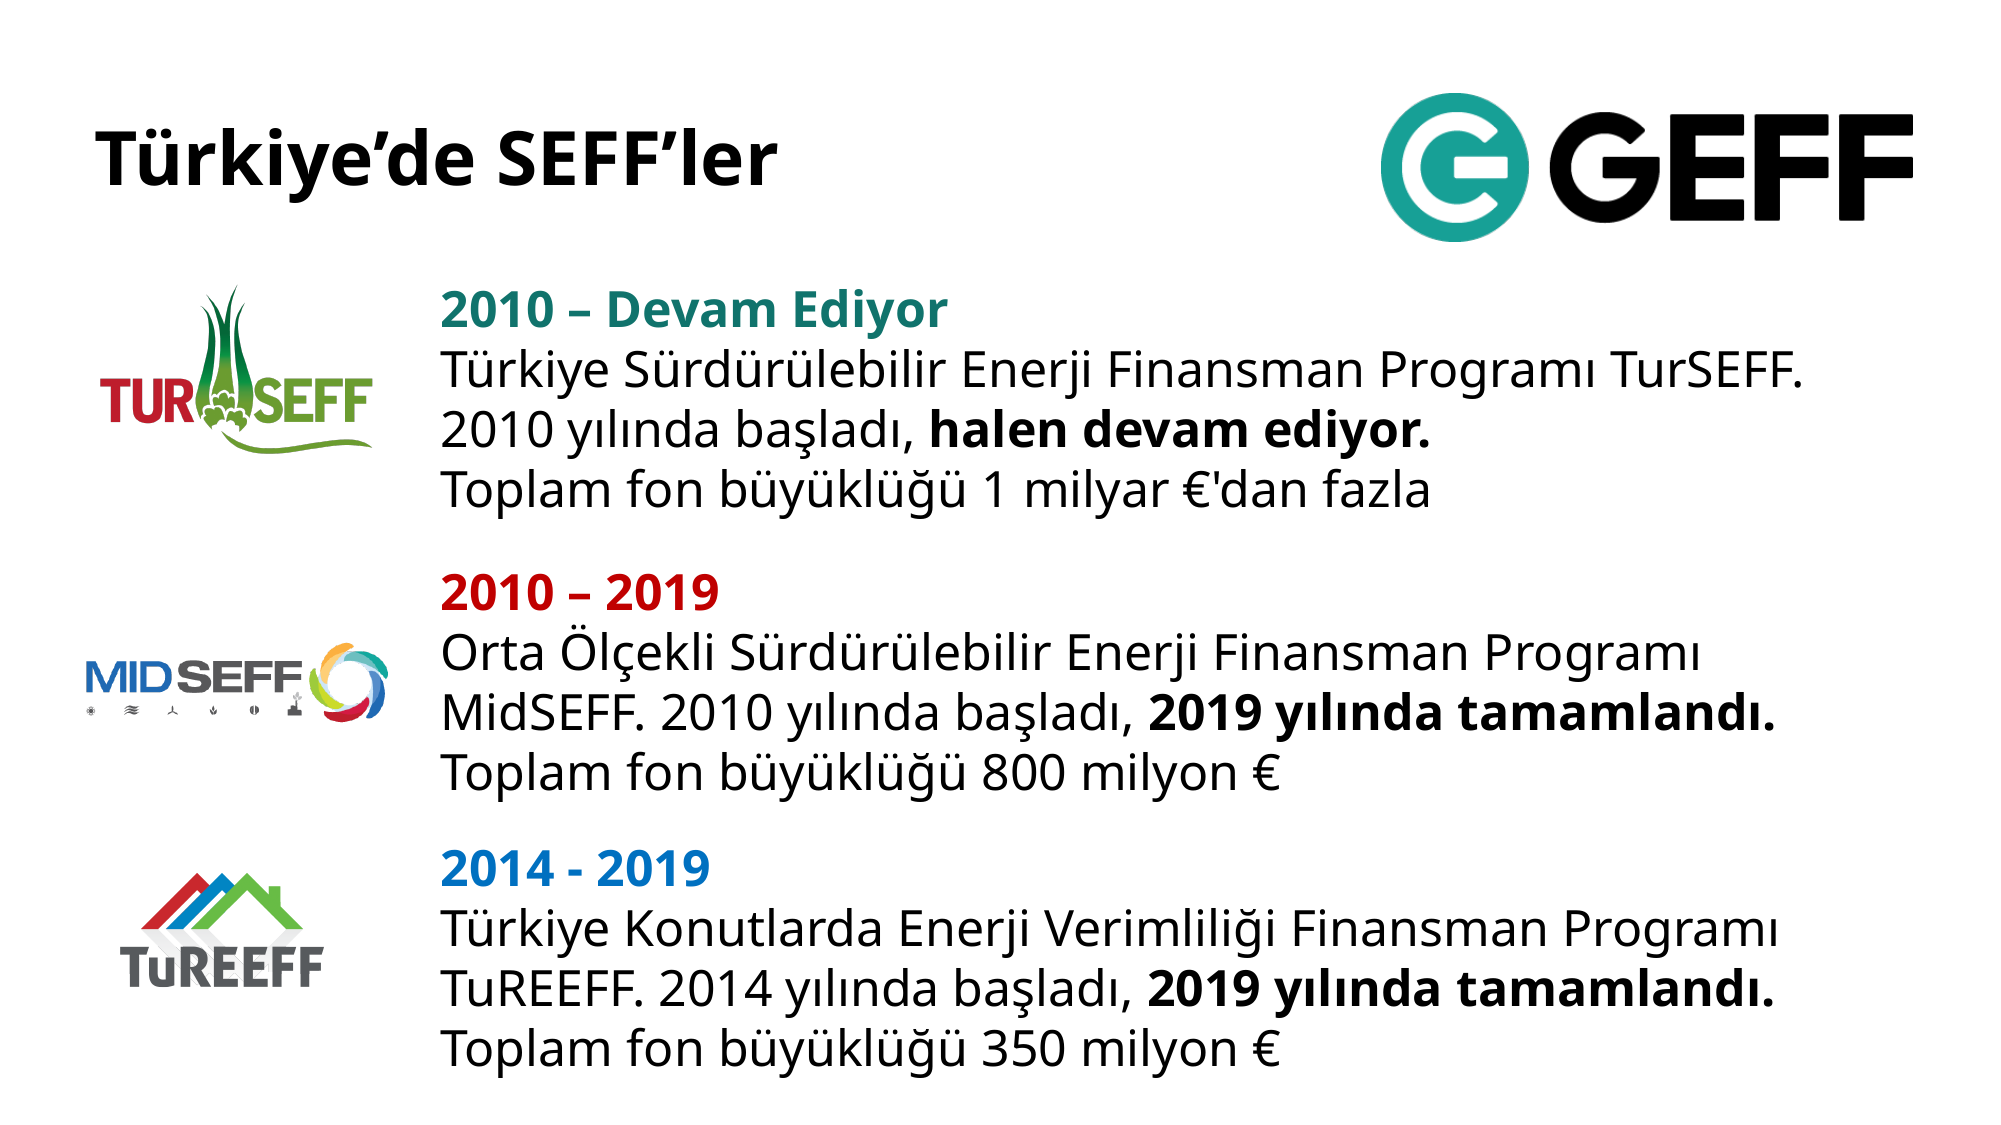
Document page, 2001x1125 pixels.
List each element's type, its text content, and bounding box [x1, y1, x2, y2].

text_box 2010 – 2019 Orta Ölçekli Sürdürülebilir Enerji Finansman Programı MidSEFF. 2010 yılında başladı, 2019 yılında tamamlandı. Toplam fon büyüklüğü 800 milyon € [425, 553, 1881, 809]
text_box 2010 – Devam Ediyor Türkiye Sürdürülebilir Enerji Finansman Programı TurSEFF. 2010 yılında başladı, halen devam ediyor. Toplam fon büyüklüğü 1 milyar €'dan fazla [425, 269, 1881, 525]
picture [79, 829, 365, 1031]
picture [79, 256, 393, 482]
picture [1381, 93, 1913, 242]
text_box 2014 - 2019 Türkiye Konutlarda Enerji Verimliliği Finansman Programı TuREEFF. 2014 yılında başladı, 2019 yılında tamamlandı. Toplam fon büyüklüğü 350 milyon € [425, 829, 1881, 1085]
title Türkiye’de SEFF’ler [79, 52, 1226, 270]
picture [60, 617, 412, 747]
